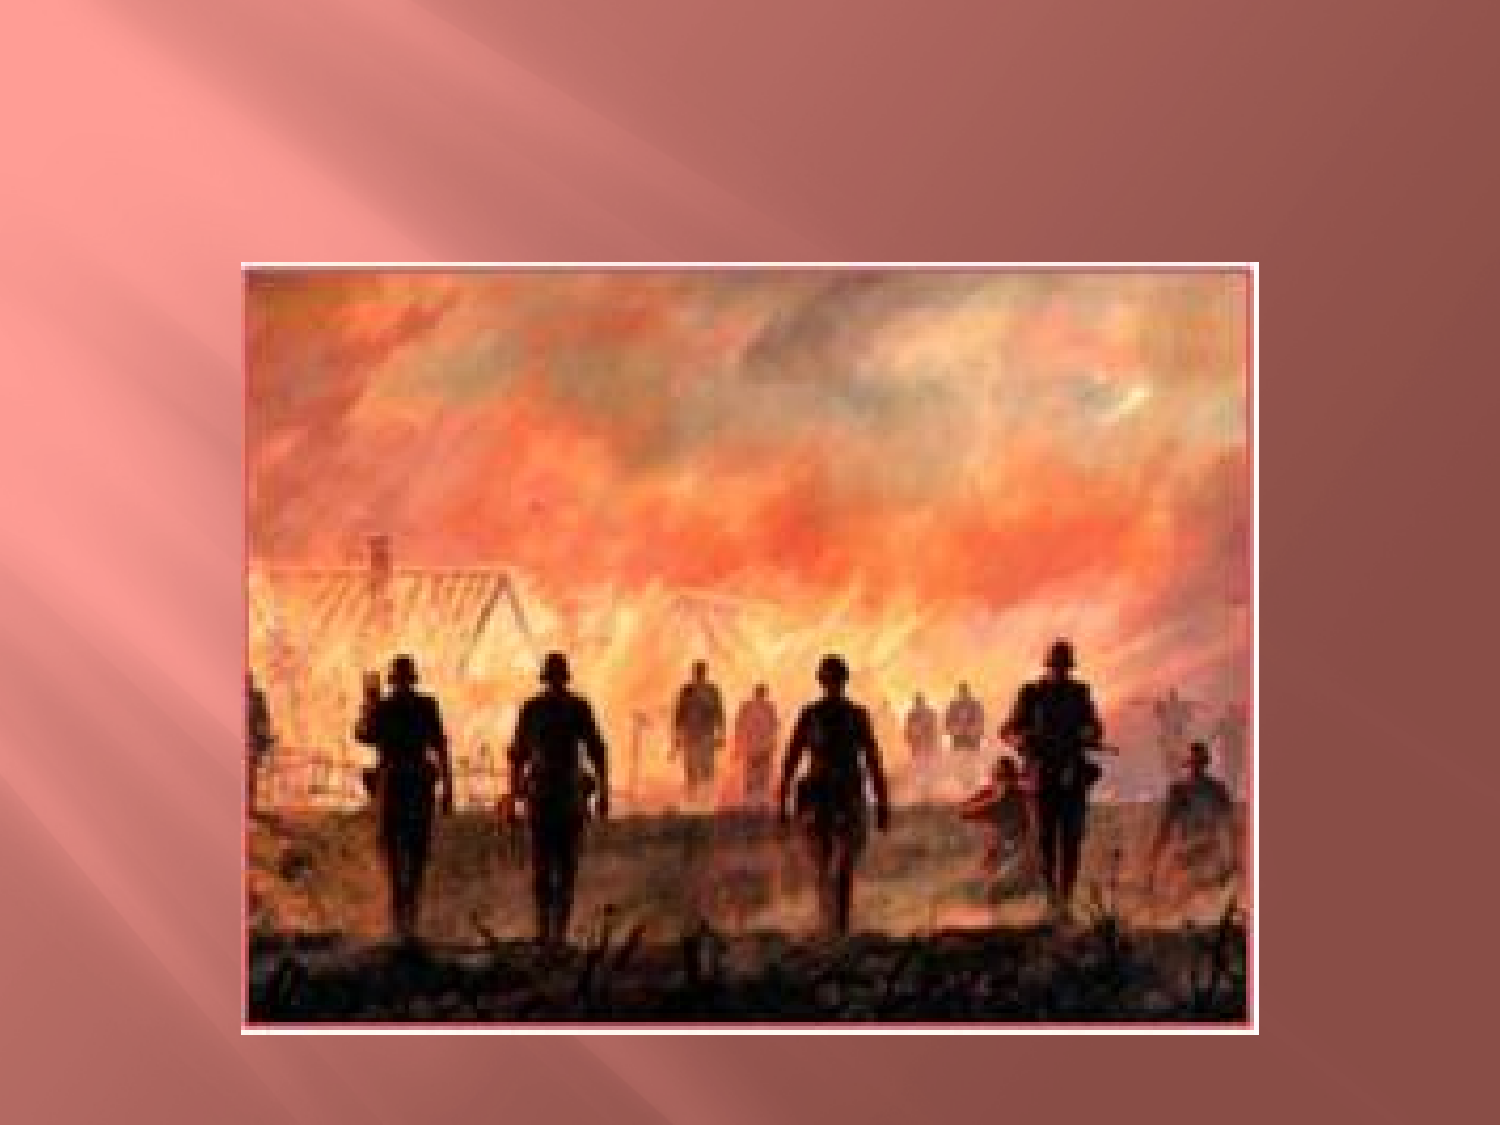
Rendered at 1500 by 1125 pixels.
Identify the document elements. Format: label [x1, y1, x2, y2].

list [241, 262, 1259, 1036]
